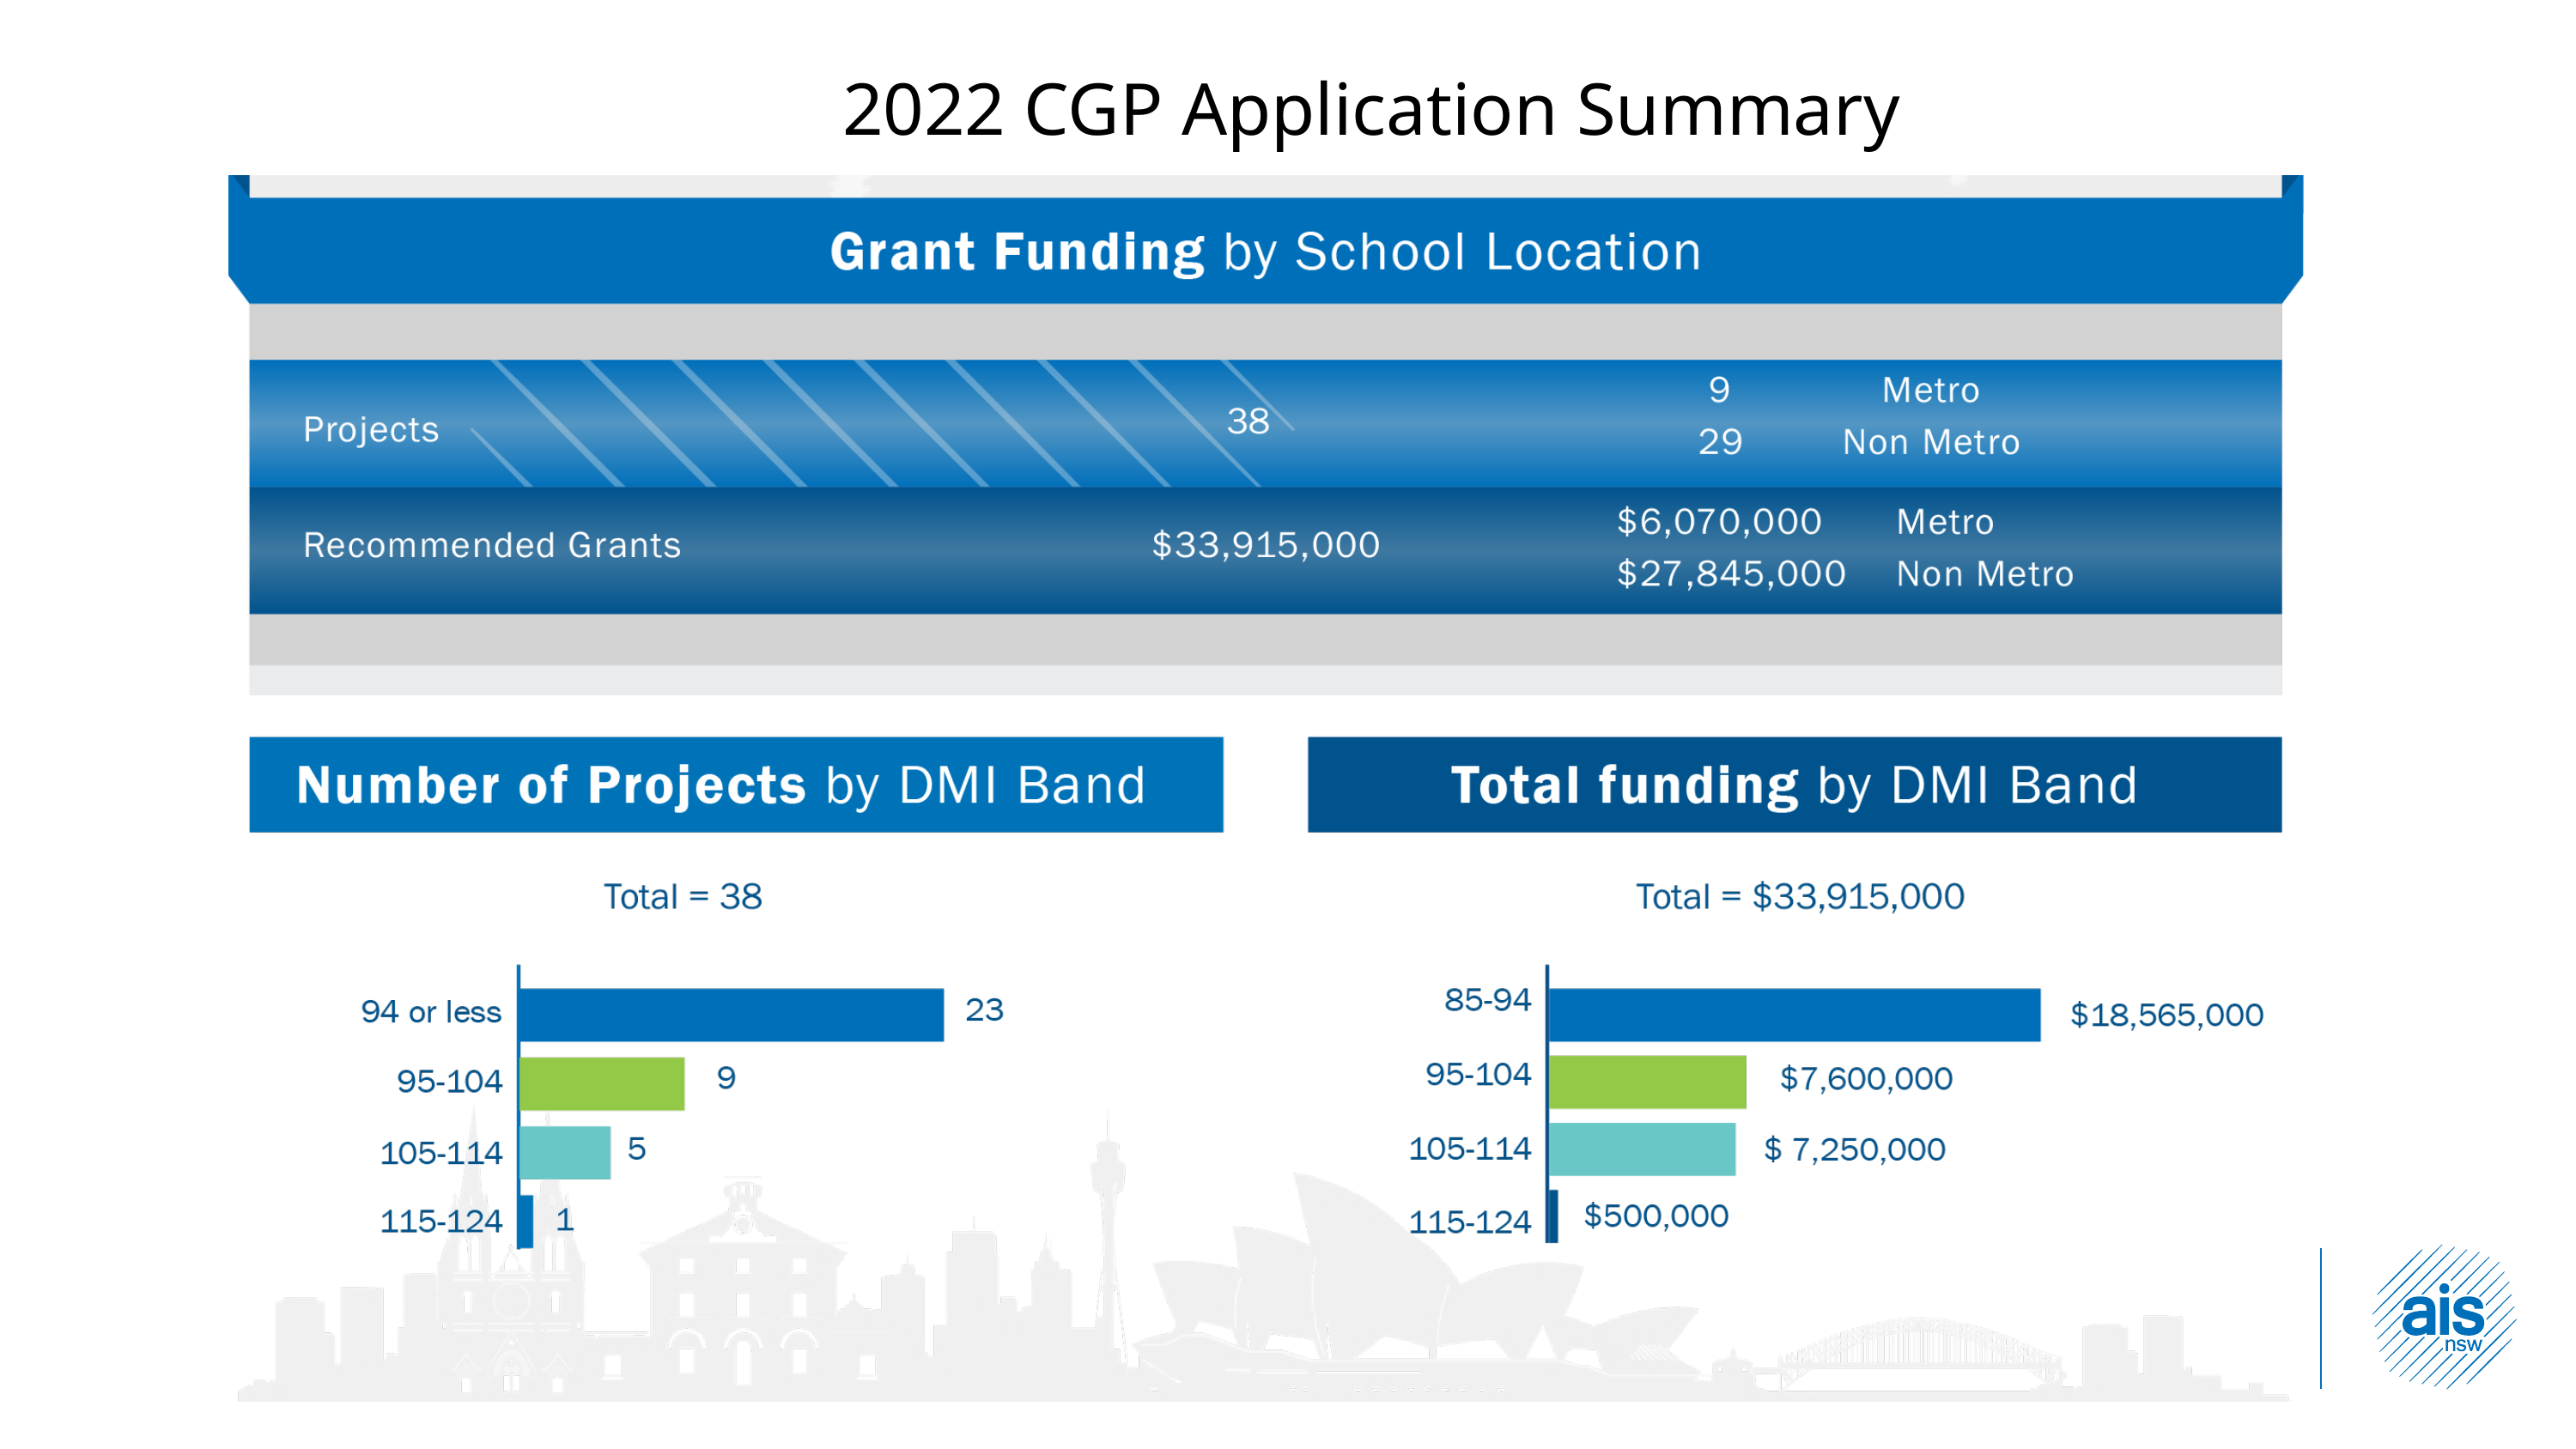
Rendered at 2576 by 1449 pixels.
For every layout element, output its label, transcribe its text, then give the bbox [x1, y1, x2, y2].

title 2022 CGP Application Summary [587, 47, 2155, 175]
picture [228, 175, 2305, 1402]
